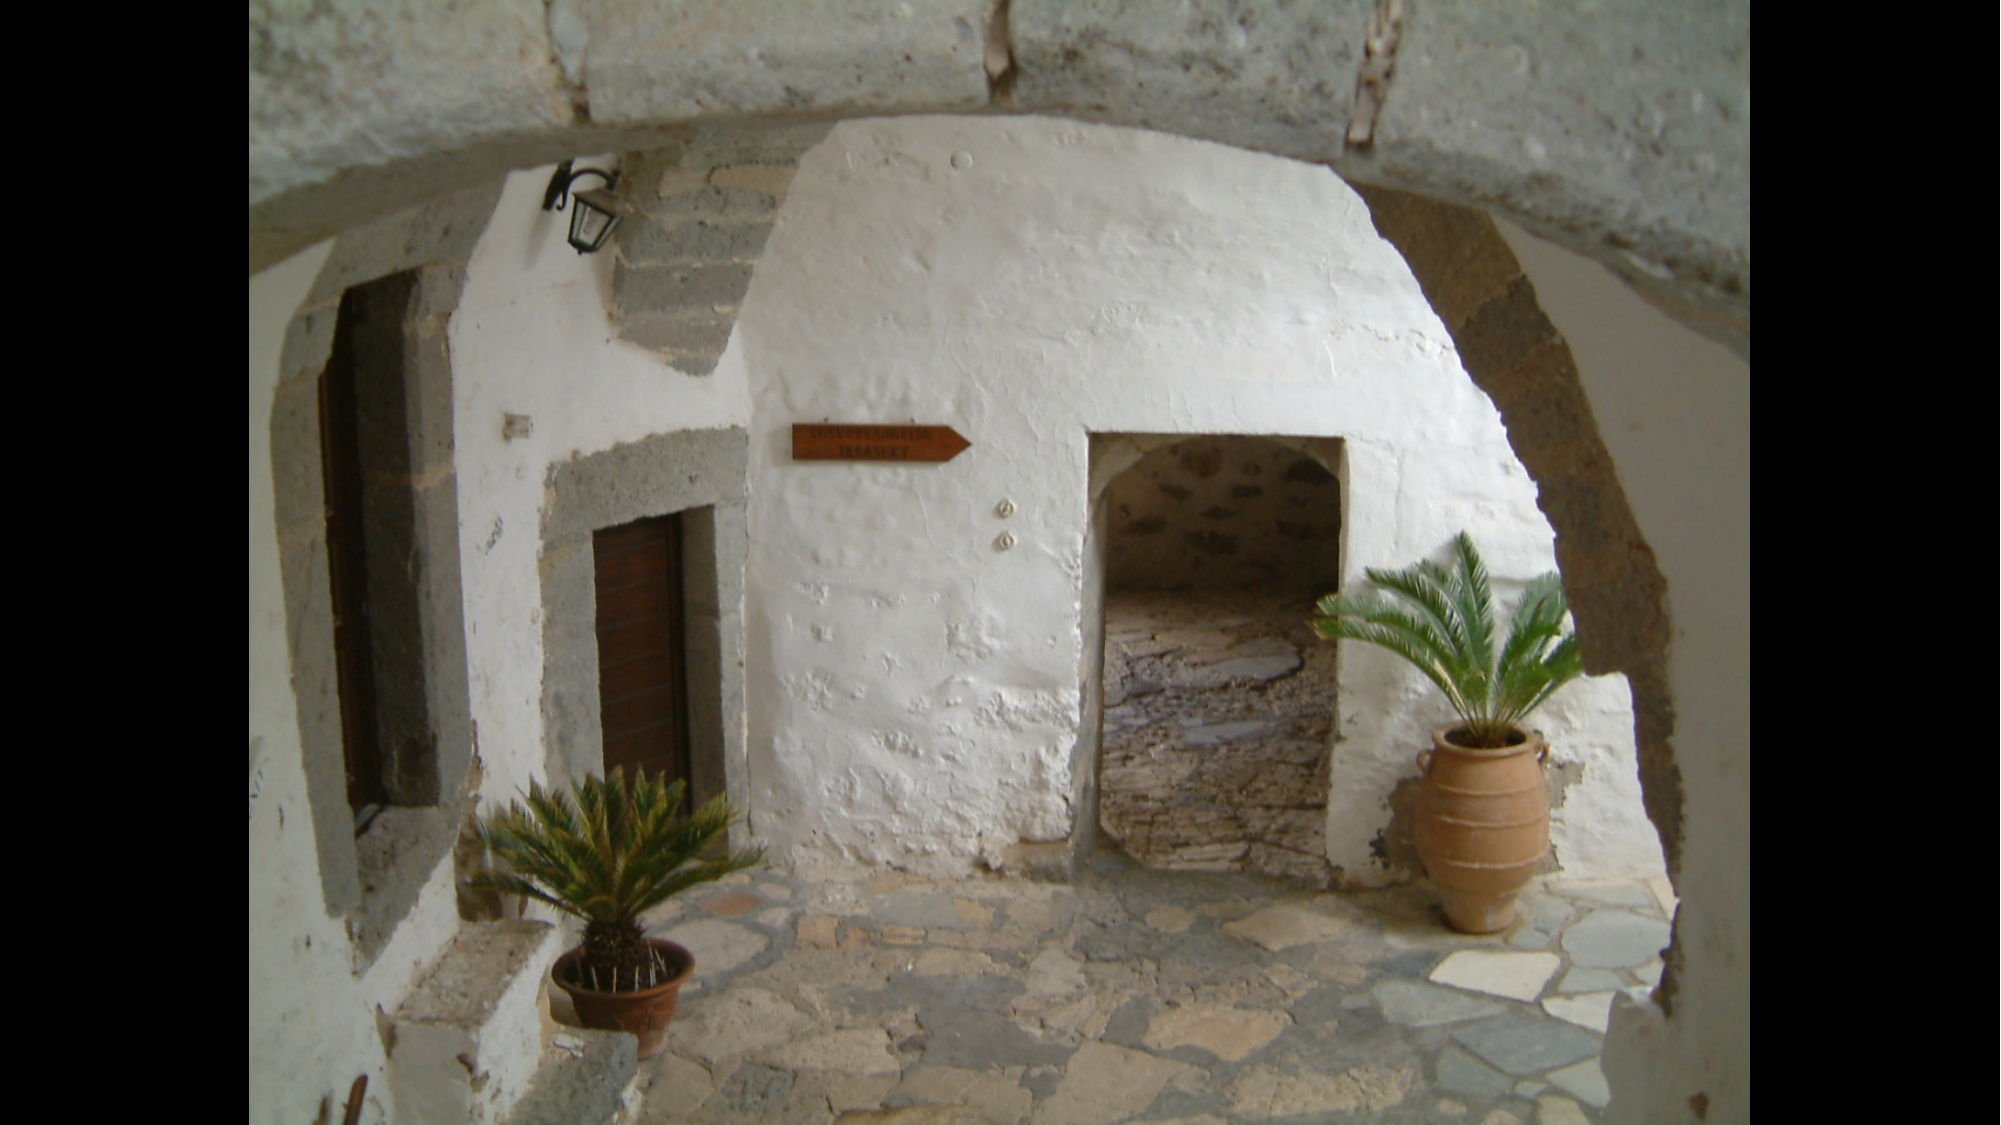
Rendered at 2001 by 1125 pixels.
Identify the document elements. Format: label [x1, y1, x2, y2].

picture [249, 0, 1750, 1125]
